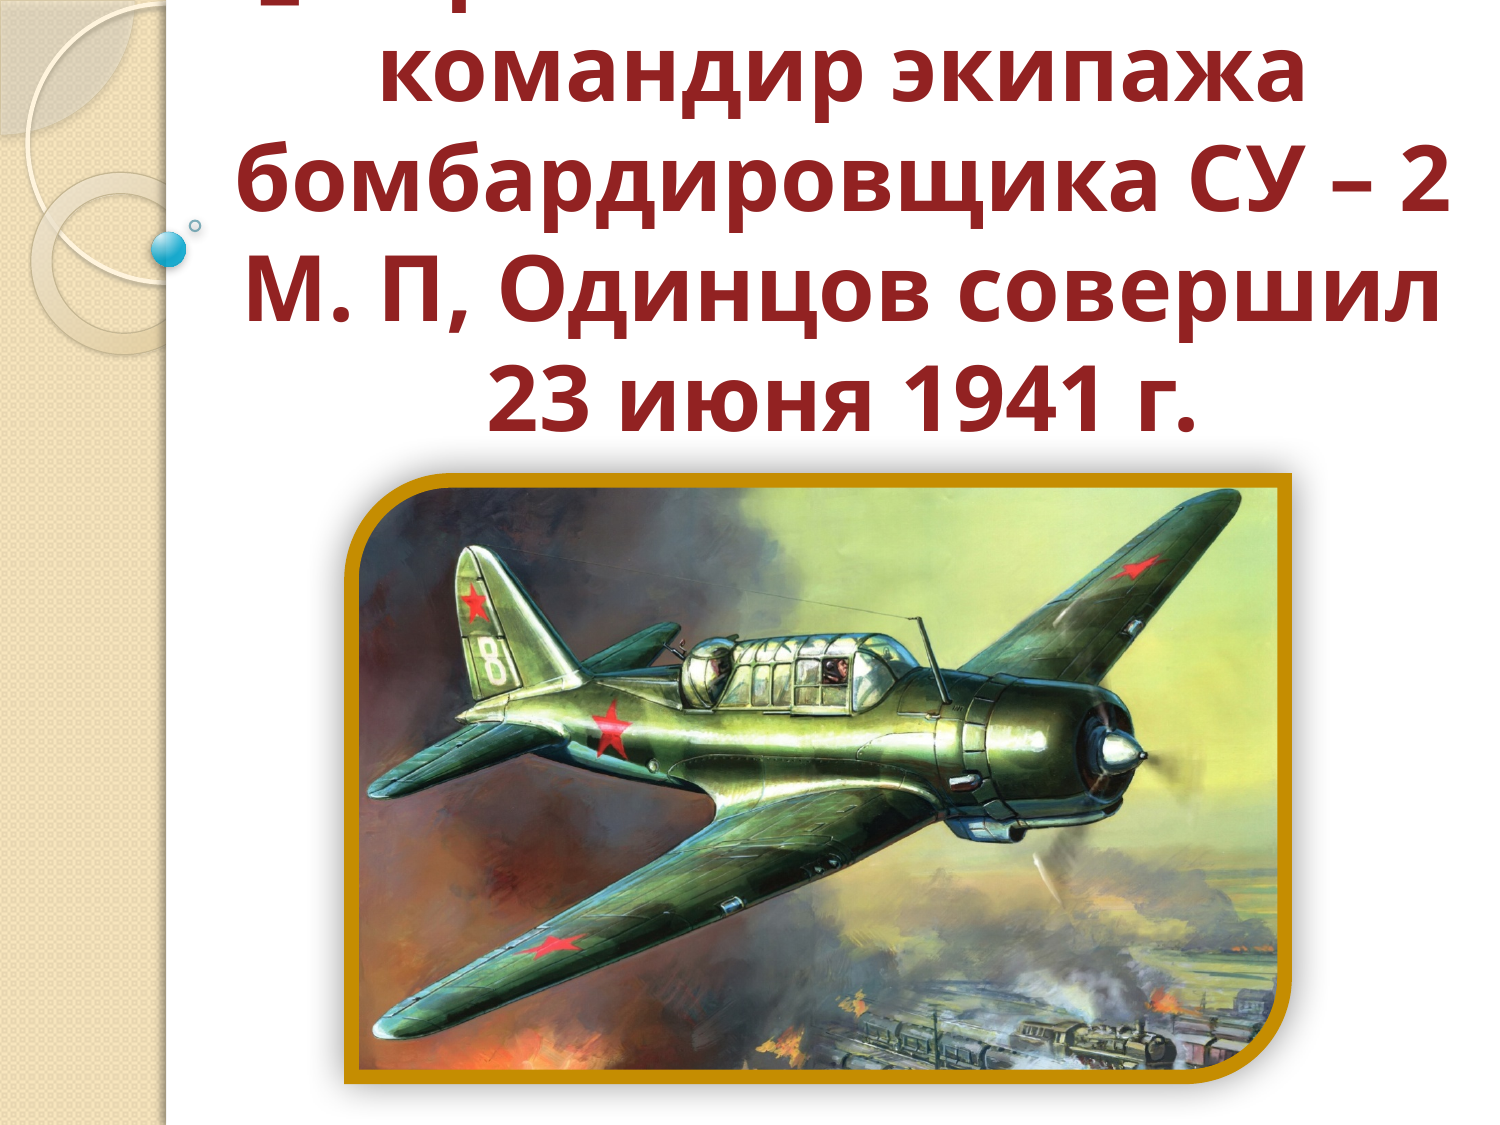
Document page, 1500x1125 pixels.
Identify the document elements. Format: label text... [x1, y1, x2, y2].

title _ Первый боевой вылет командир экипажа бомбардировщика СУ – 2 М. П, Одинцов совершил 23 июня 1941 г. [187, 59, 1500, 457]
picture [351, 480, 1285, 1078]
